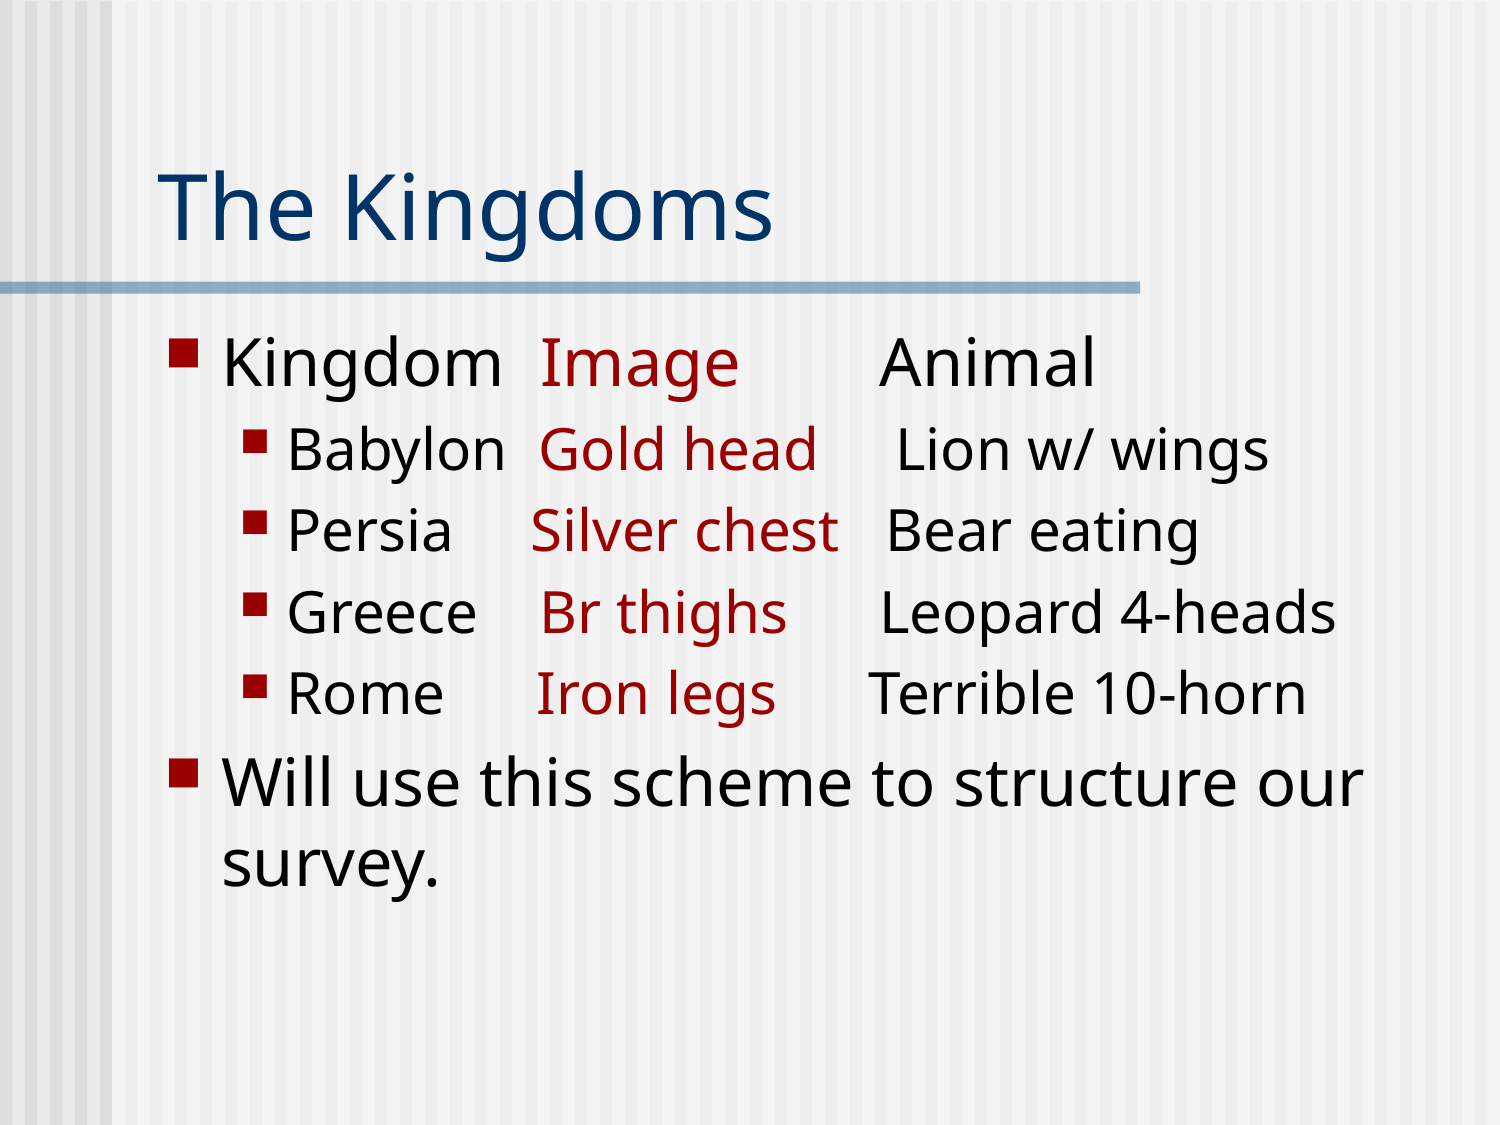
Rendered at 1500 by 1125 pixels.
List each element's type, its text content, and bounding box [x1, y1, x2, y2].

title The Kingdoms [142, 141, 1482, 267]
list Kingdom Image Animal Babylon Gold head Lion w/ wings Persia Silver chest Bear eating Greece Br thighs Leopard 4-heads Rome Iron legs Terrible 10-horn Will use this scheme to structure our survey. [149, 312, 1481, 1000]
